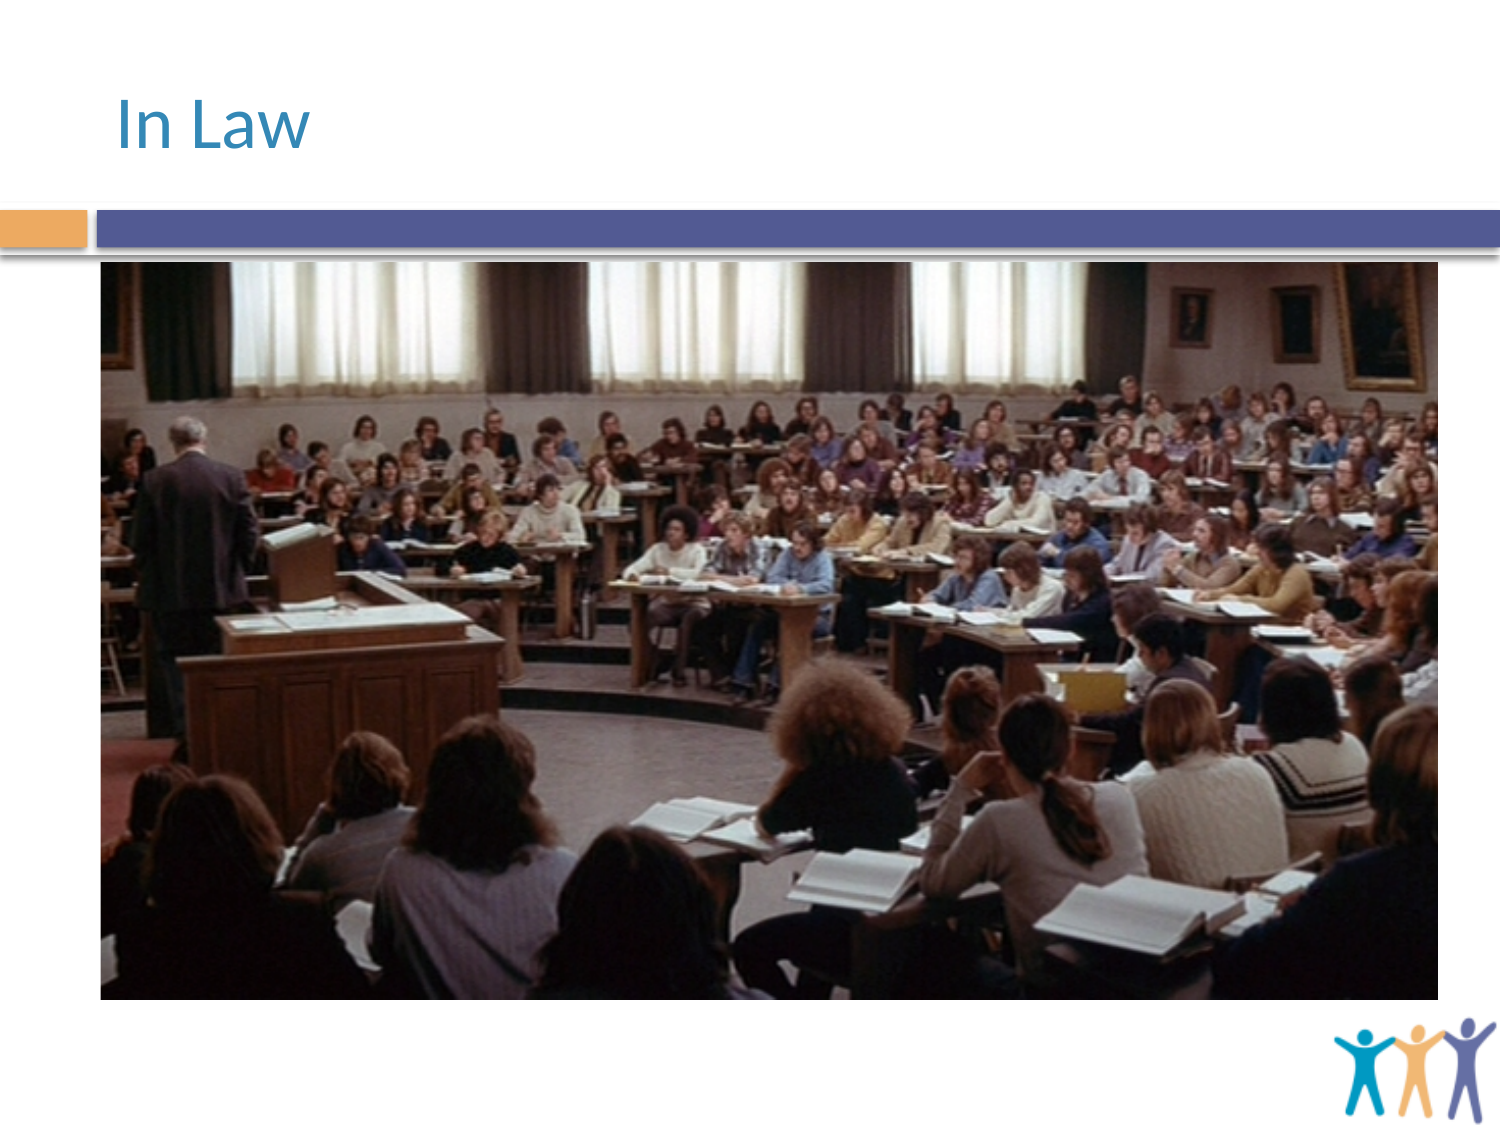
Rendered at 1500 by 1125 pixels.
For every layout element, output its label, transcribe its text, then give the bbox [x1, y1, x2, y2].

title In Law [100, 37, 1438, 200]
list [100, 262, 1439, 1001]
